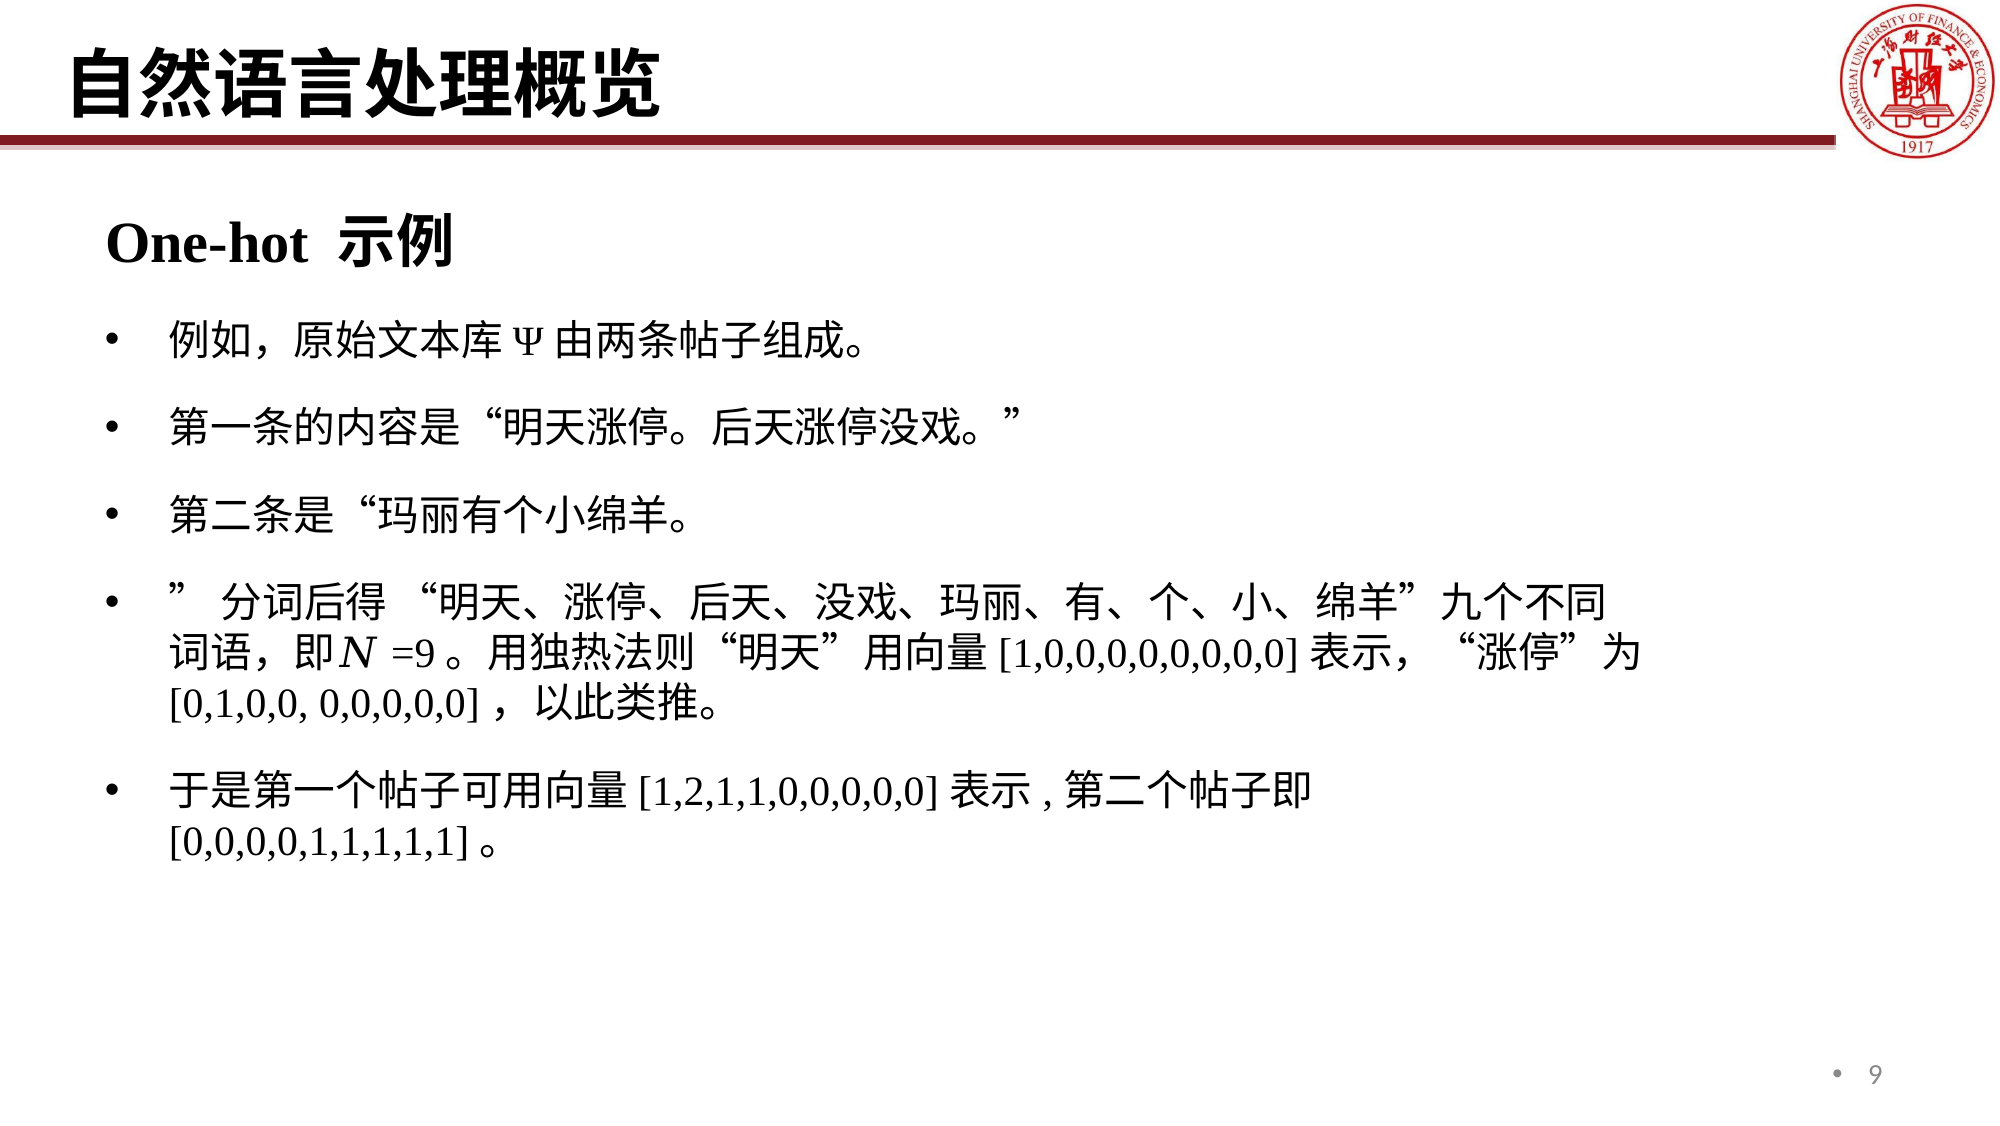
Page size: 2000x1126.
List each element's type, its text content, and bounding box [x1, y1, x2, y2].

text_box One-hot 示例 [90, 161, 1900, 282]
slide_number 9 [1667, 1042, 1900, 1103]
list 例如，原始文本库Ψ由两条帖子组成。 第一条的内容是“明天涨停。后天涨停没戏。” 第二条是“玛丽有个小绵羊。 ”分词后得 “明天、涨停、后天、没戏、玛丽、有、个、小、绵羊”九个不同词语，即𝑁=9。用独热法则“明天”用向量[1,0,0,0,0,0,0,0,0]表示，“涨停”为[0,1,0,0, 0,0,0,0,0]，以此类推。 于是第一个帖子可用向量[1,2,1,1,0,0,0,0,0]表示,第二个帖子即[0,0,0,0,1,1,1,1,1]。 [87, 305, 1667, 1124]
text_box 自然语言处理概览 [48, 29, 1365, 134]
picture [0, 1, 2000, 163]
